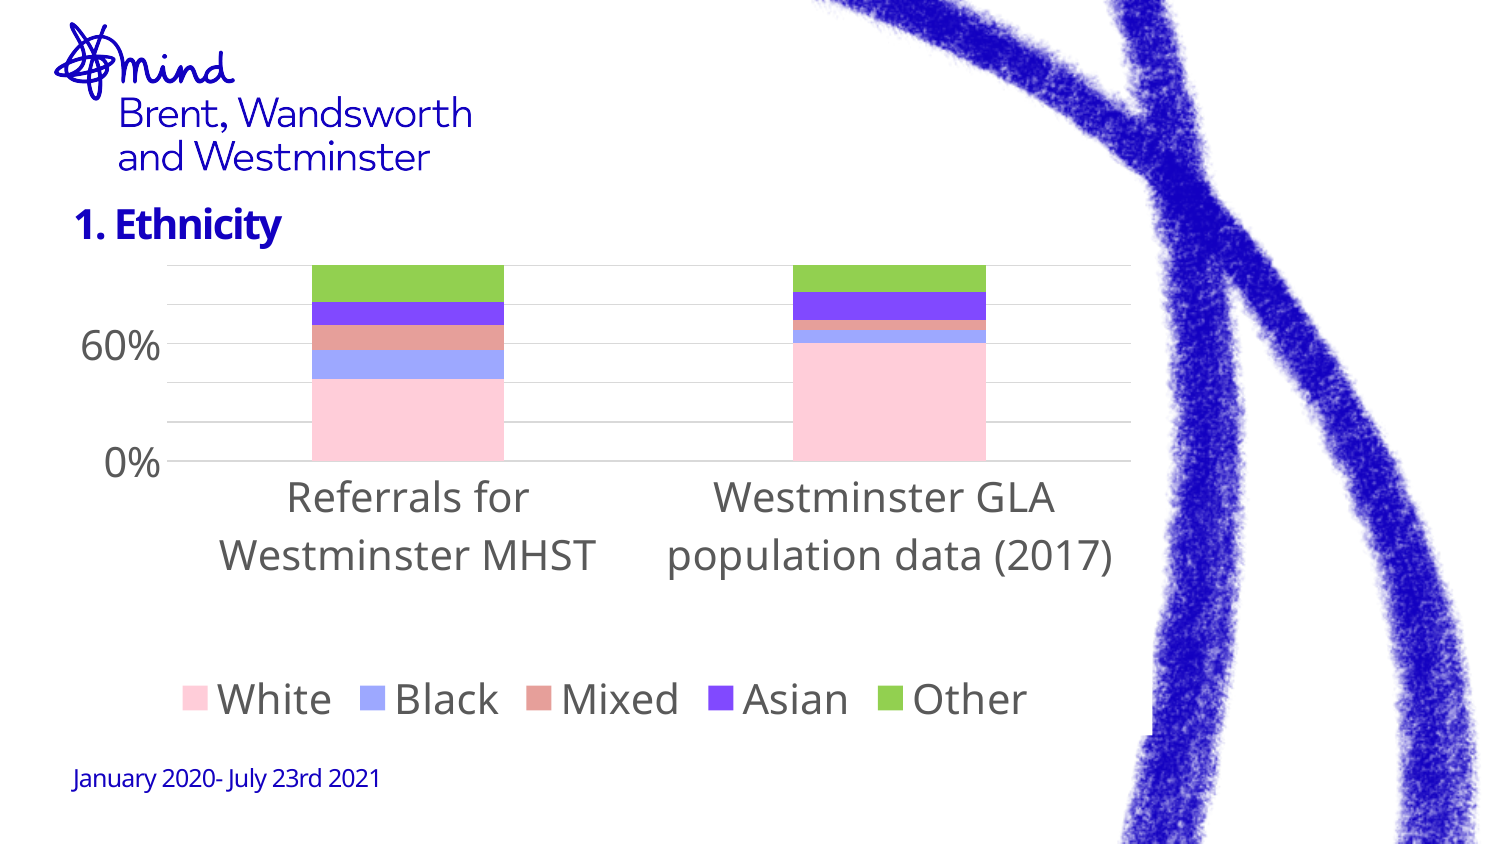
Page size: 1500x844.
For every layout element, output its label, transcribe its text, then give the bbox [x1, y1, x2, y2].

subtitle January 2020- July 23rd 2021 [58, 758, 1184, 843]
title 1. Ethnicity [58, 137, 1184, 256]
chart [58, 255, 1153, 736]
picture [0, 0, 1500, 844]
